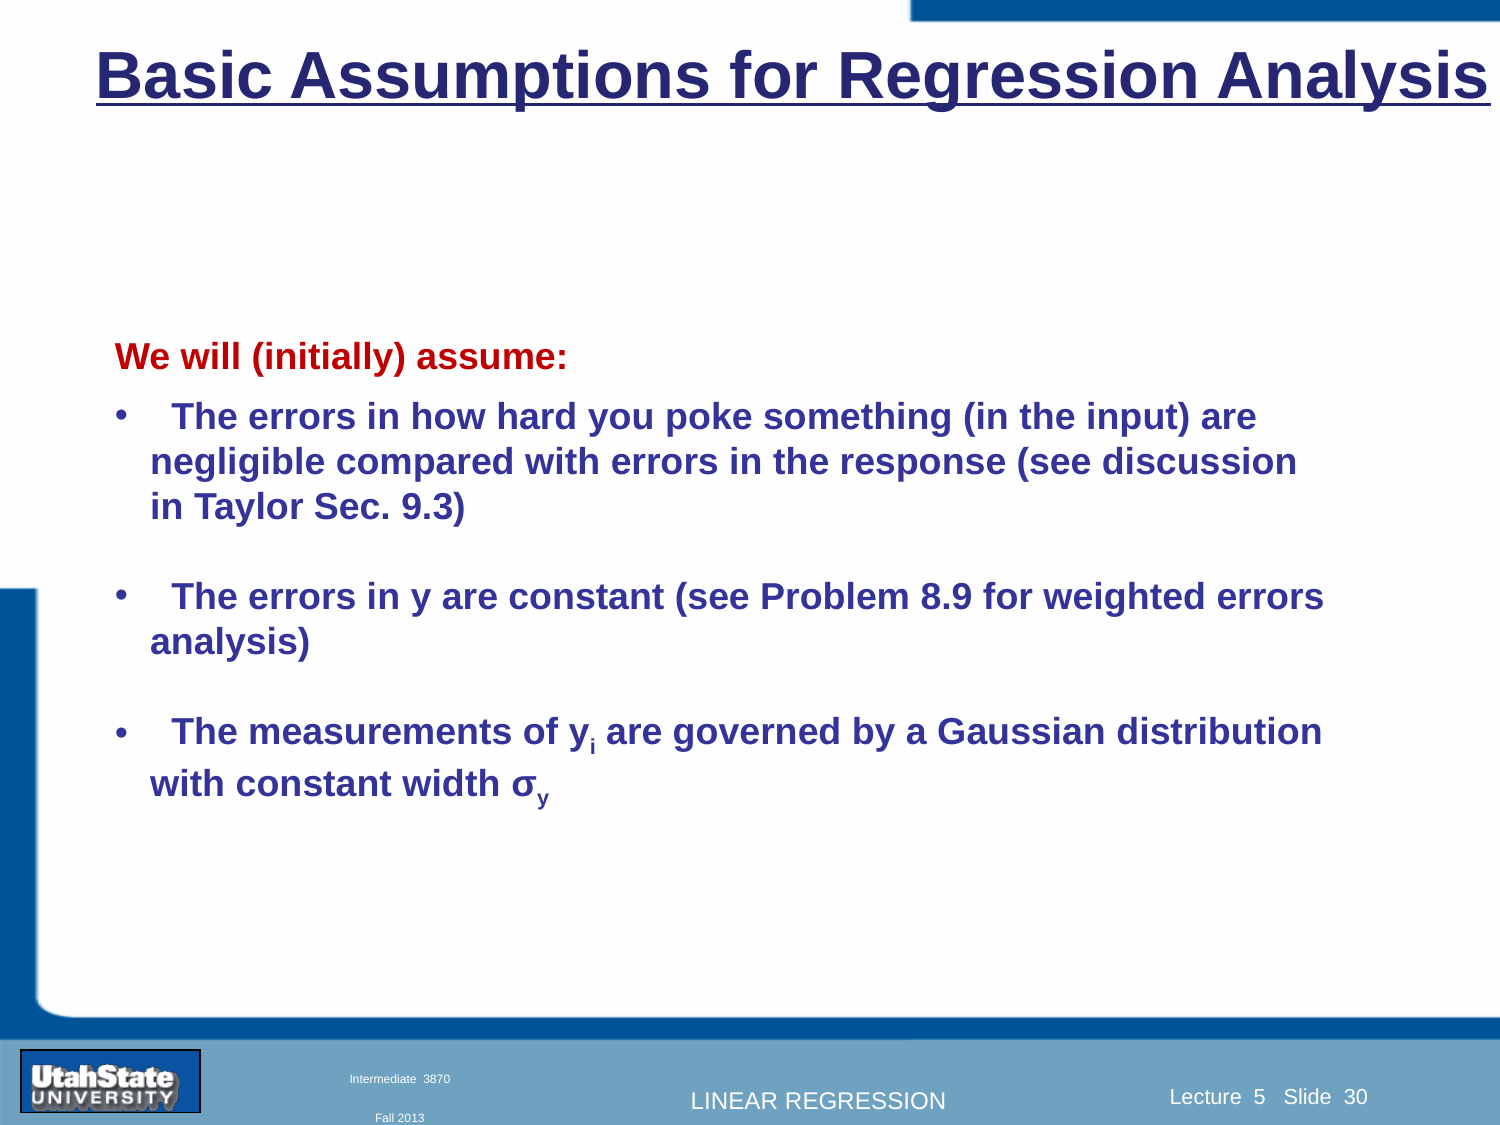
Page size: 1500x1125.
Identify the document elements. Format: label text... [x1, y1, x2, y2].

text_box Basic Assumptions for Regression Analysis [81, 75, 1500, 120]
picture [0, 75, 1500, 1125]
text_box [0, 0, 1500, 75]
text_box We will (initially) assume: The errors in how hard you poke something (in the input) are negligible compared with errors in the response (see discussion in Taylor Sec. 9.3) The errors in y are constant (see Problem 8.9 for weighted errors analysis) The measurements of yi are governed by a Gaussian distribution with constant width σy [99, 324, 1350, 817]
